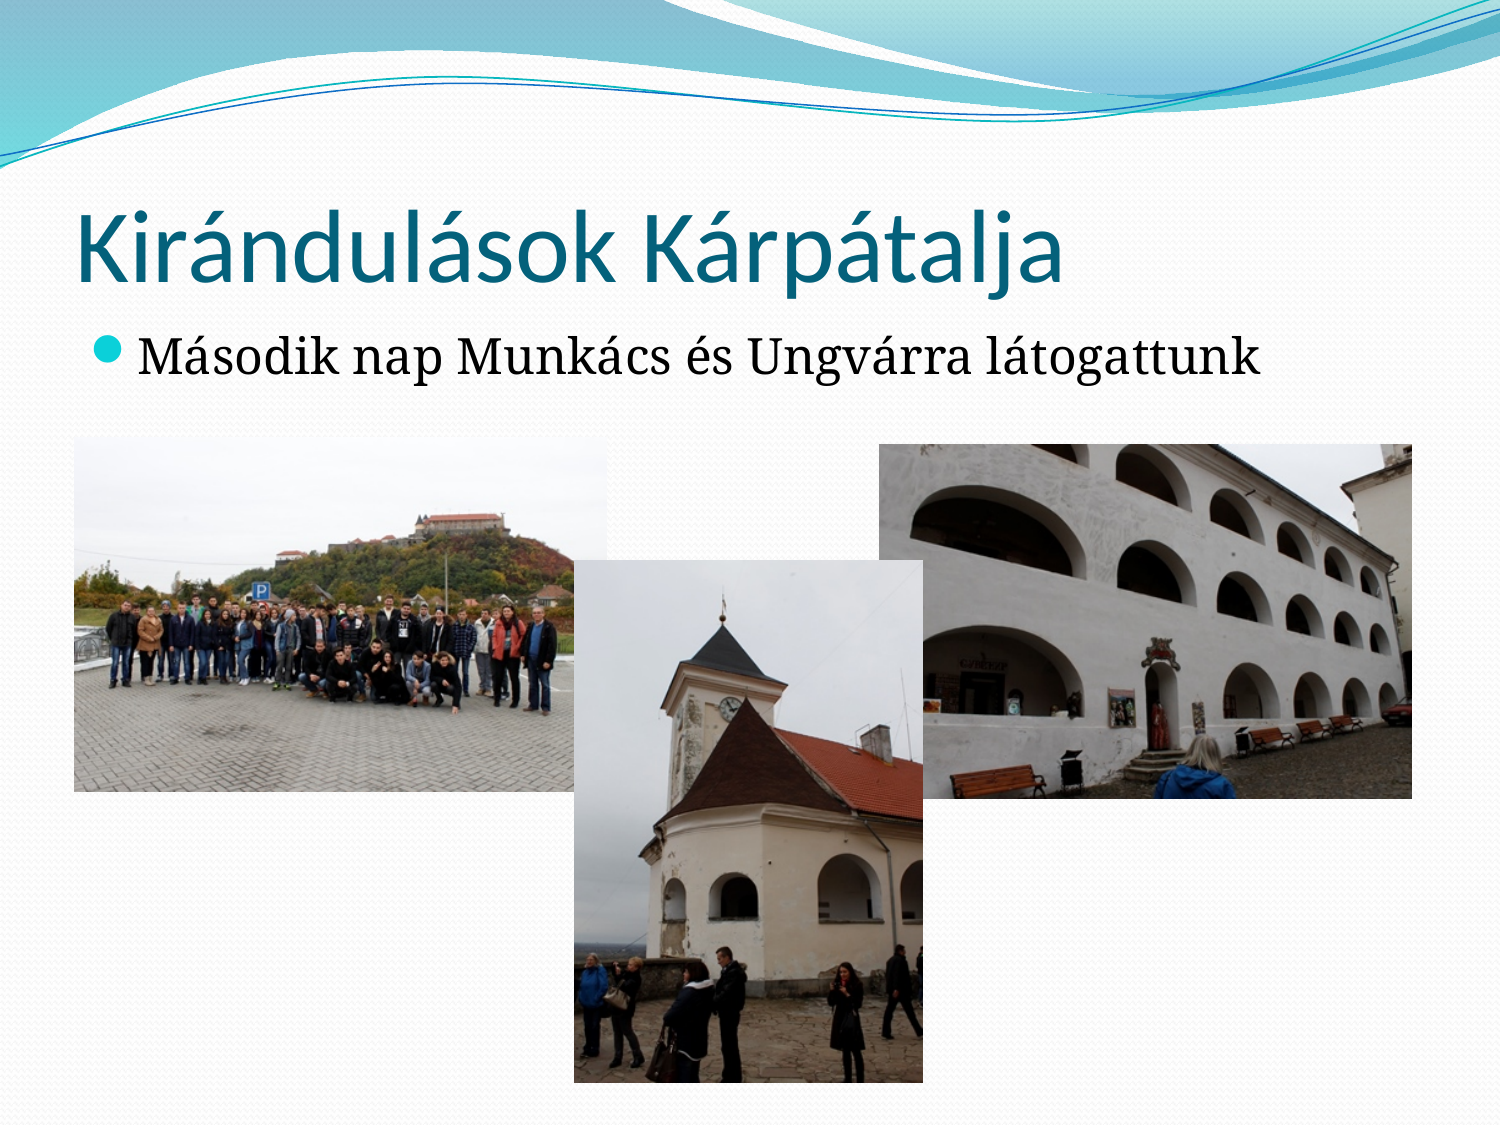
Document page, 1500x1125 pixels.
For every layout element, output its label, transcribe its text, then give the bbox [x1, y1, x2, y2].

title Kirándulások Kárpátalja [75, 115, 1425, 303]
list Második nap Munkács és Ungvárra látogattunk [75, 317, 1425, 1038]
picture [74, 437, 1412, 1083]
